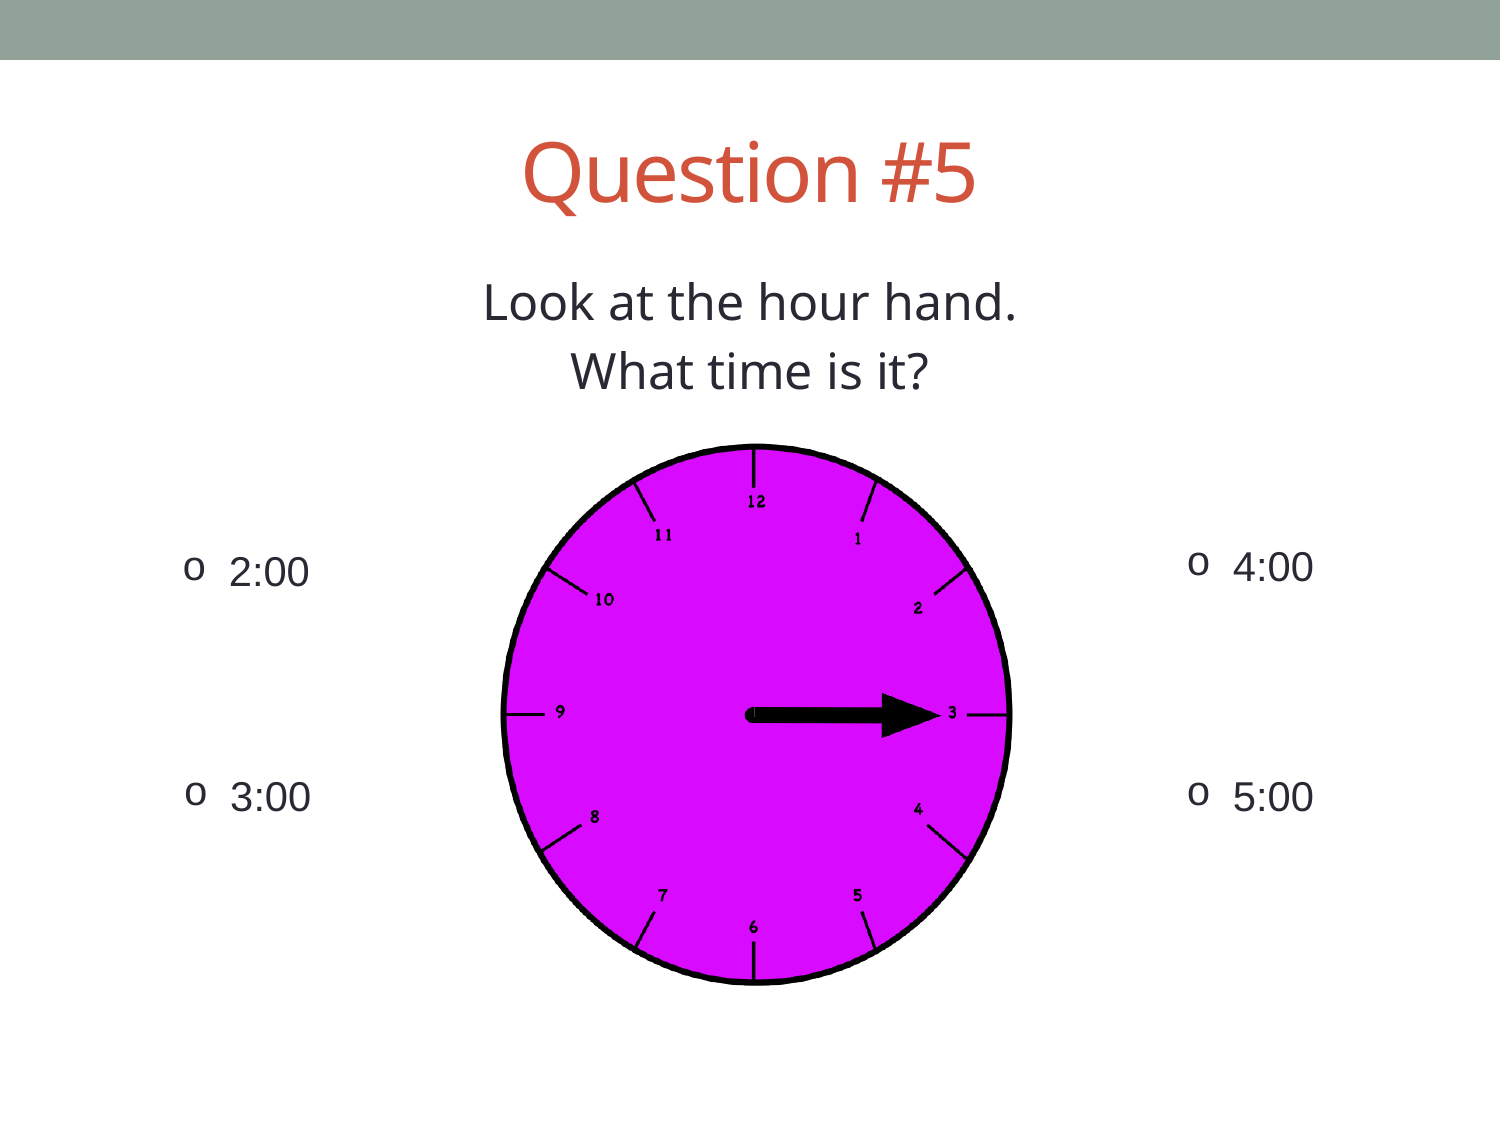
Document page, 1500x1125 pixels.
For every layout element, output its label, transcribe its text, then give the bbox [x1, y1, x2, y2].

list Look at the hour hand. What time is it? [75, 262, 1425, 1063]
text_box 4:00 [1074, 532, 1425, 597]
text_box 5:00 [1074, 762, 1425, 828]
text_box 3:00 [72, 762, 423, 828]
title Question #5 [75, 87, 1425, 250]
picture [474, 424, 1020, 1001]
text_box 2:00 [70, 537, 421, 603]
